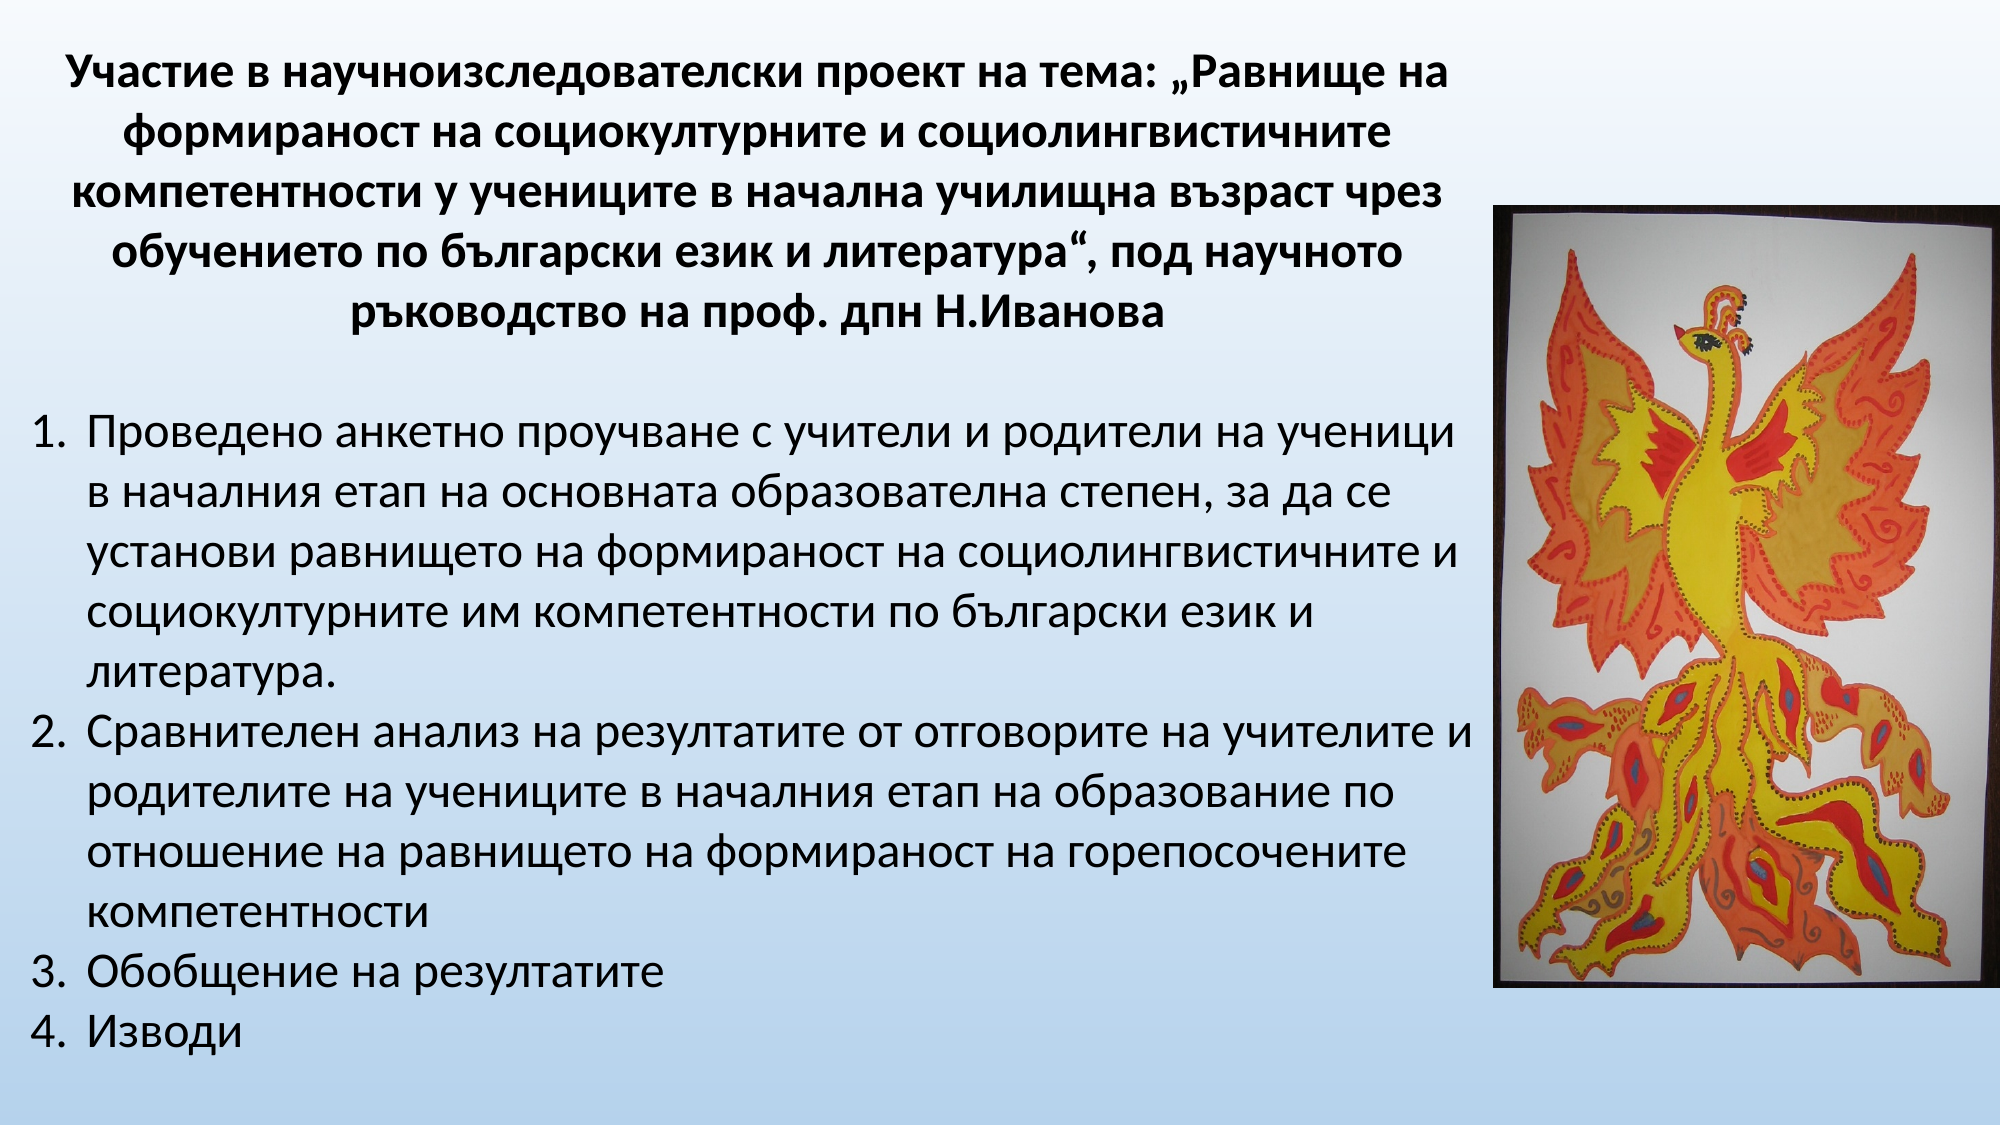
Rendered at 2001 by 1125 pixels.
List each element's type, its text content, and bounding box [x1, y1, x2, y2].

picture [1493, 205, 2000, 988]
text_box Участие в научноизследователски проект на тема: „Равнище на формираност на социокултурните и социолингвистичните компетентности у учениците в начална училищна възраст чрез обучението по български език и литература“, под научното ръководство на проф. дпн Н.Иванова Проведено анкетно проучване с учители и родители на ученици в началния етап на основната образователна степен, за да се установи равнището на формираност на социолингвистичните и социокултурните им компетентности по български език и литература. Сравнителен анализ на резултатите от отговорите на учителите и родителите на учениците в началния етап на образование по отношение на равнището на формираност на горепосочените компетентности Обобщение на резултатите Изводи [15, 30, 1500, 1065]
